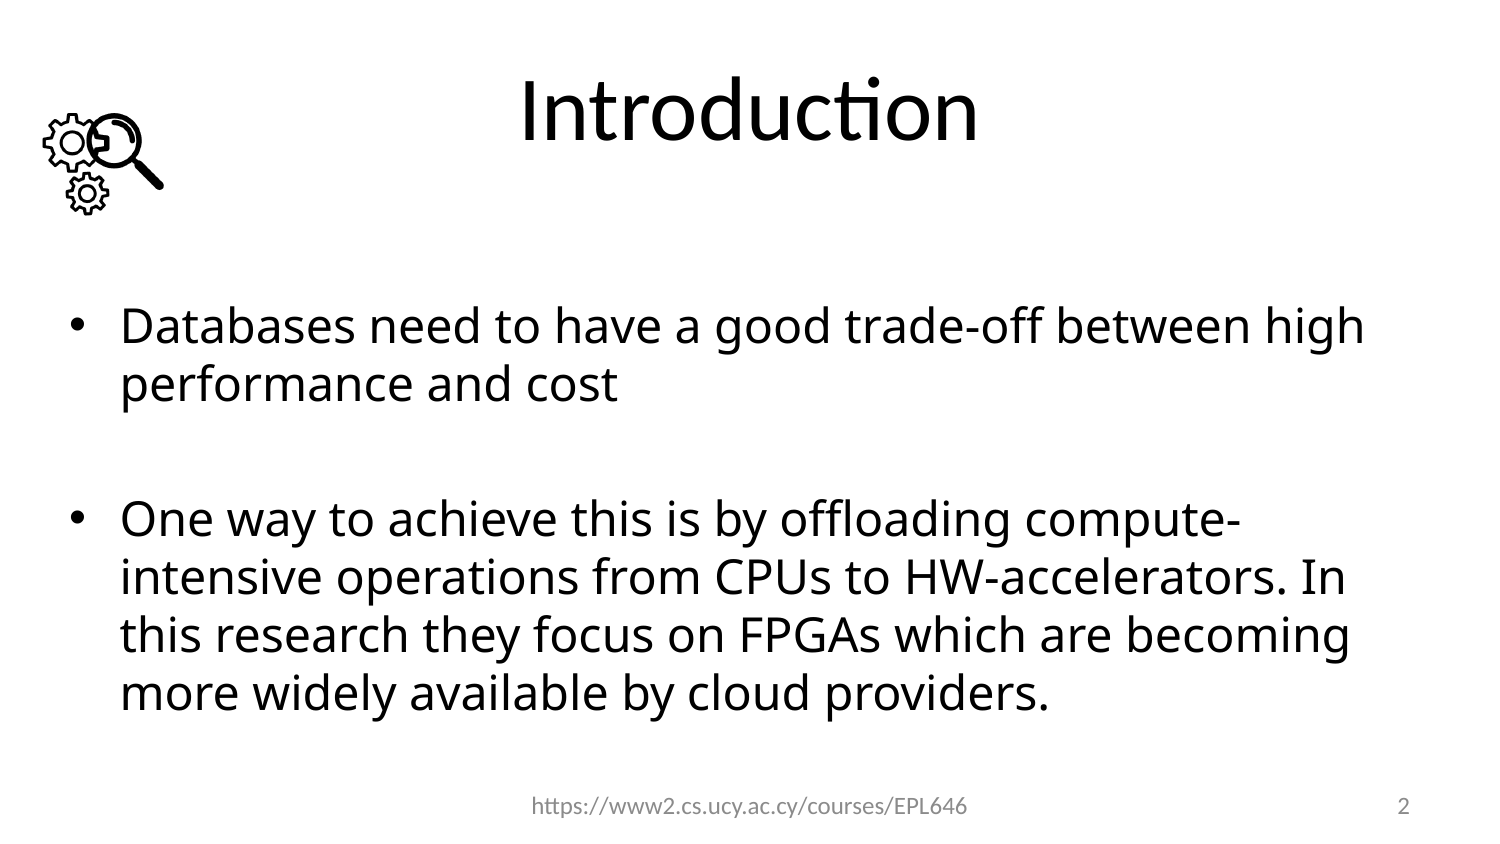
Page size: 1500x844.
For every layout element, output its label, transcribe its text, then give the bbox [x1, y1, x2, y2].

slide_number 2 [1074, 782, 1425, 827]
footer https://www2.cs.ucy.ac.cy/courses/EPL646 [512, 782, 988, 827]
title Introduction [75, 33, 1425, 175]
list Databases need to have a good trade-off between high performance and cost One way to achieve this is by offloading compute-intensive operations from CPUs to HW-accelerators. In this research they focus on FPGAs which are becoming more widely available by cloud providers. [54, 287, 1425, 731]
picture [14, 75, 192, 253]
